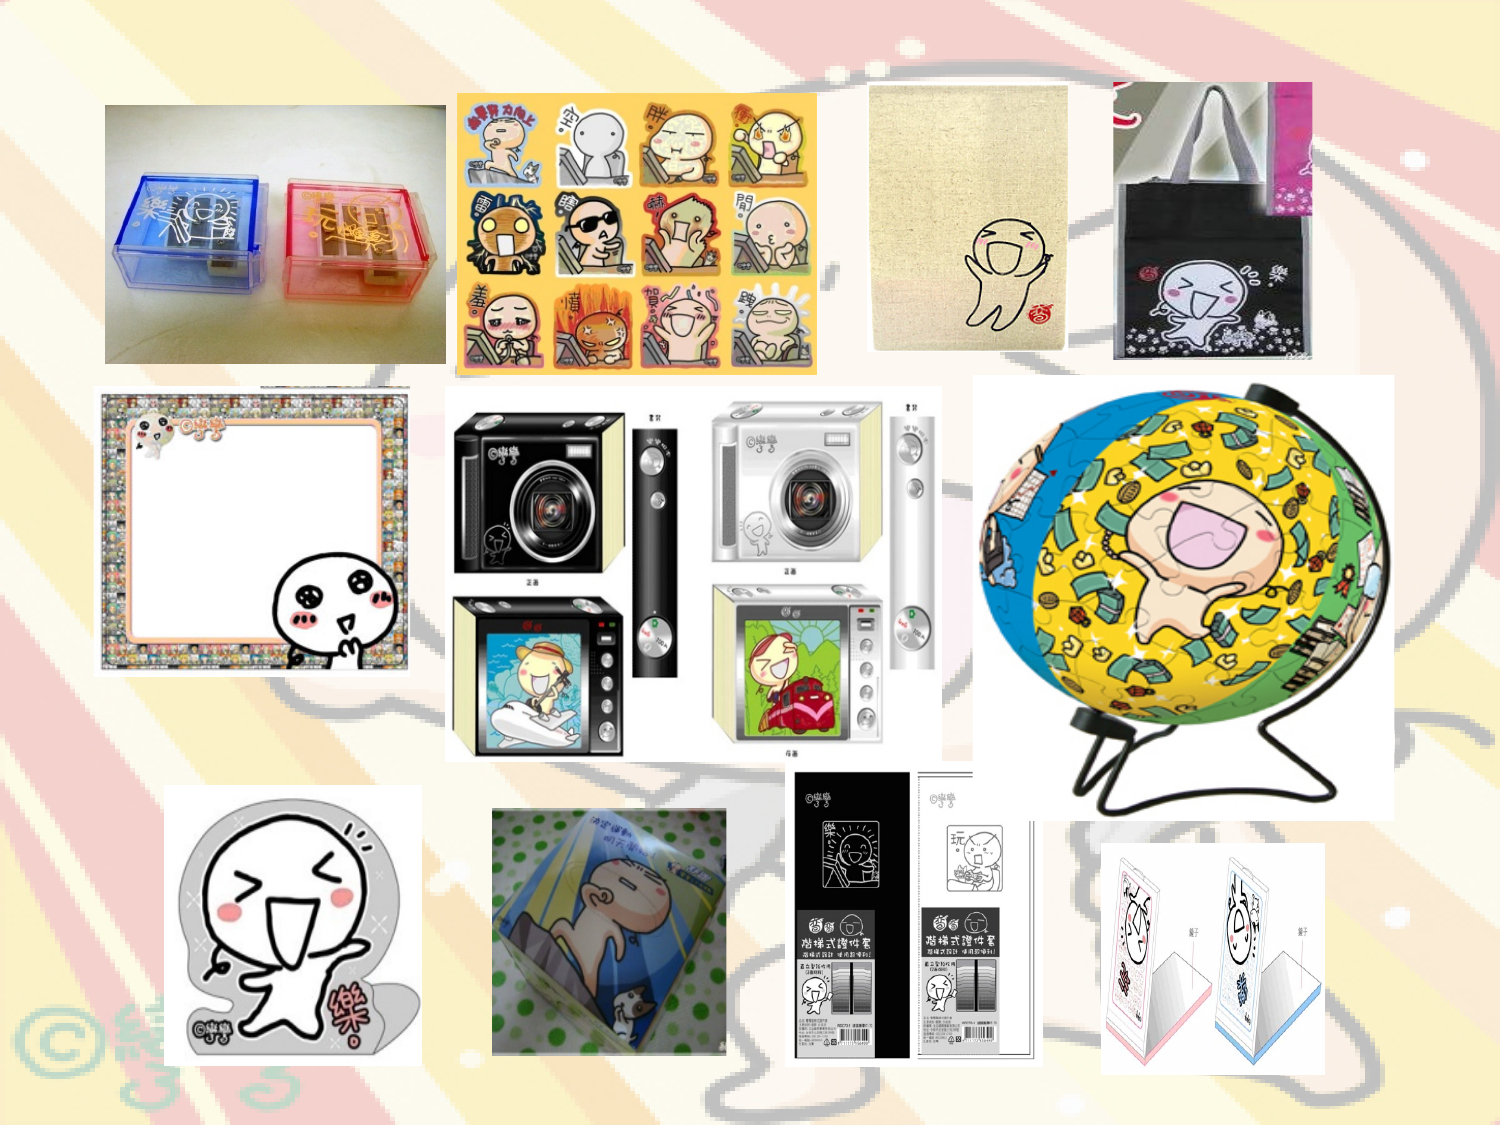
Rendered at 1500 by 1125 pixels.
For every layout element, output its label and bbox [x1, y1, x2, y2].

picture [93, 386, 411, 677]
picture [866, 81, 1069, 352]
picture [105, 105, 446, 364]
picture [491, 808, 727, 1057]
picture [456, 93, 817, 376]
picture [1101, 843, 1325, 1075]
picture [445, 374, 1395, 1067]
picture [163, 784, 423, 1066]
picture [1113, 81, 1313, 360]
